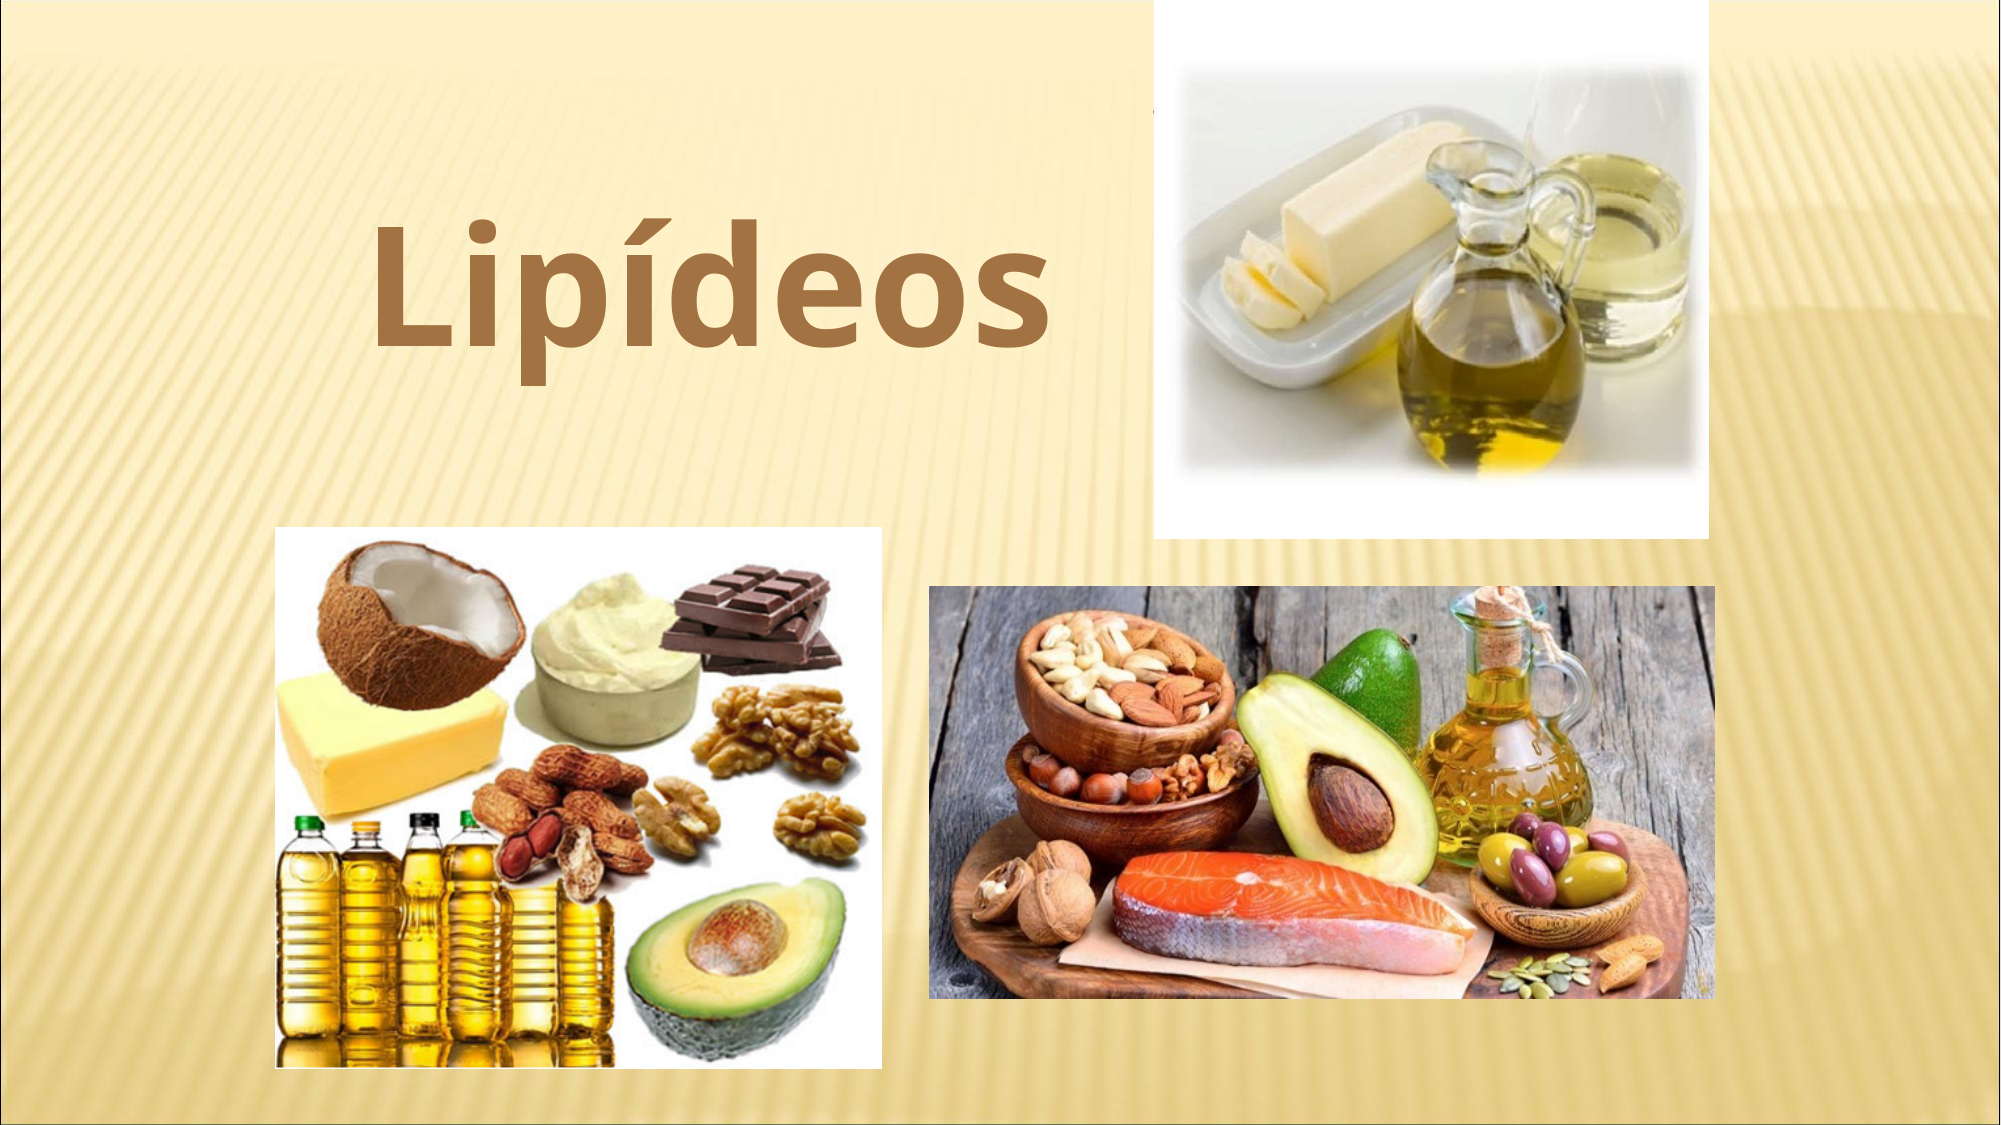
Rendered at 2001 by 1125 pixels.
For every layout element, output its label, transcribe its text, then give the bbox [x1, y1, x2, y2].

picture [0, 0, 2001, 1125]
text_box Lipídeos [349, 172, 1070, 388]
